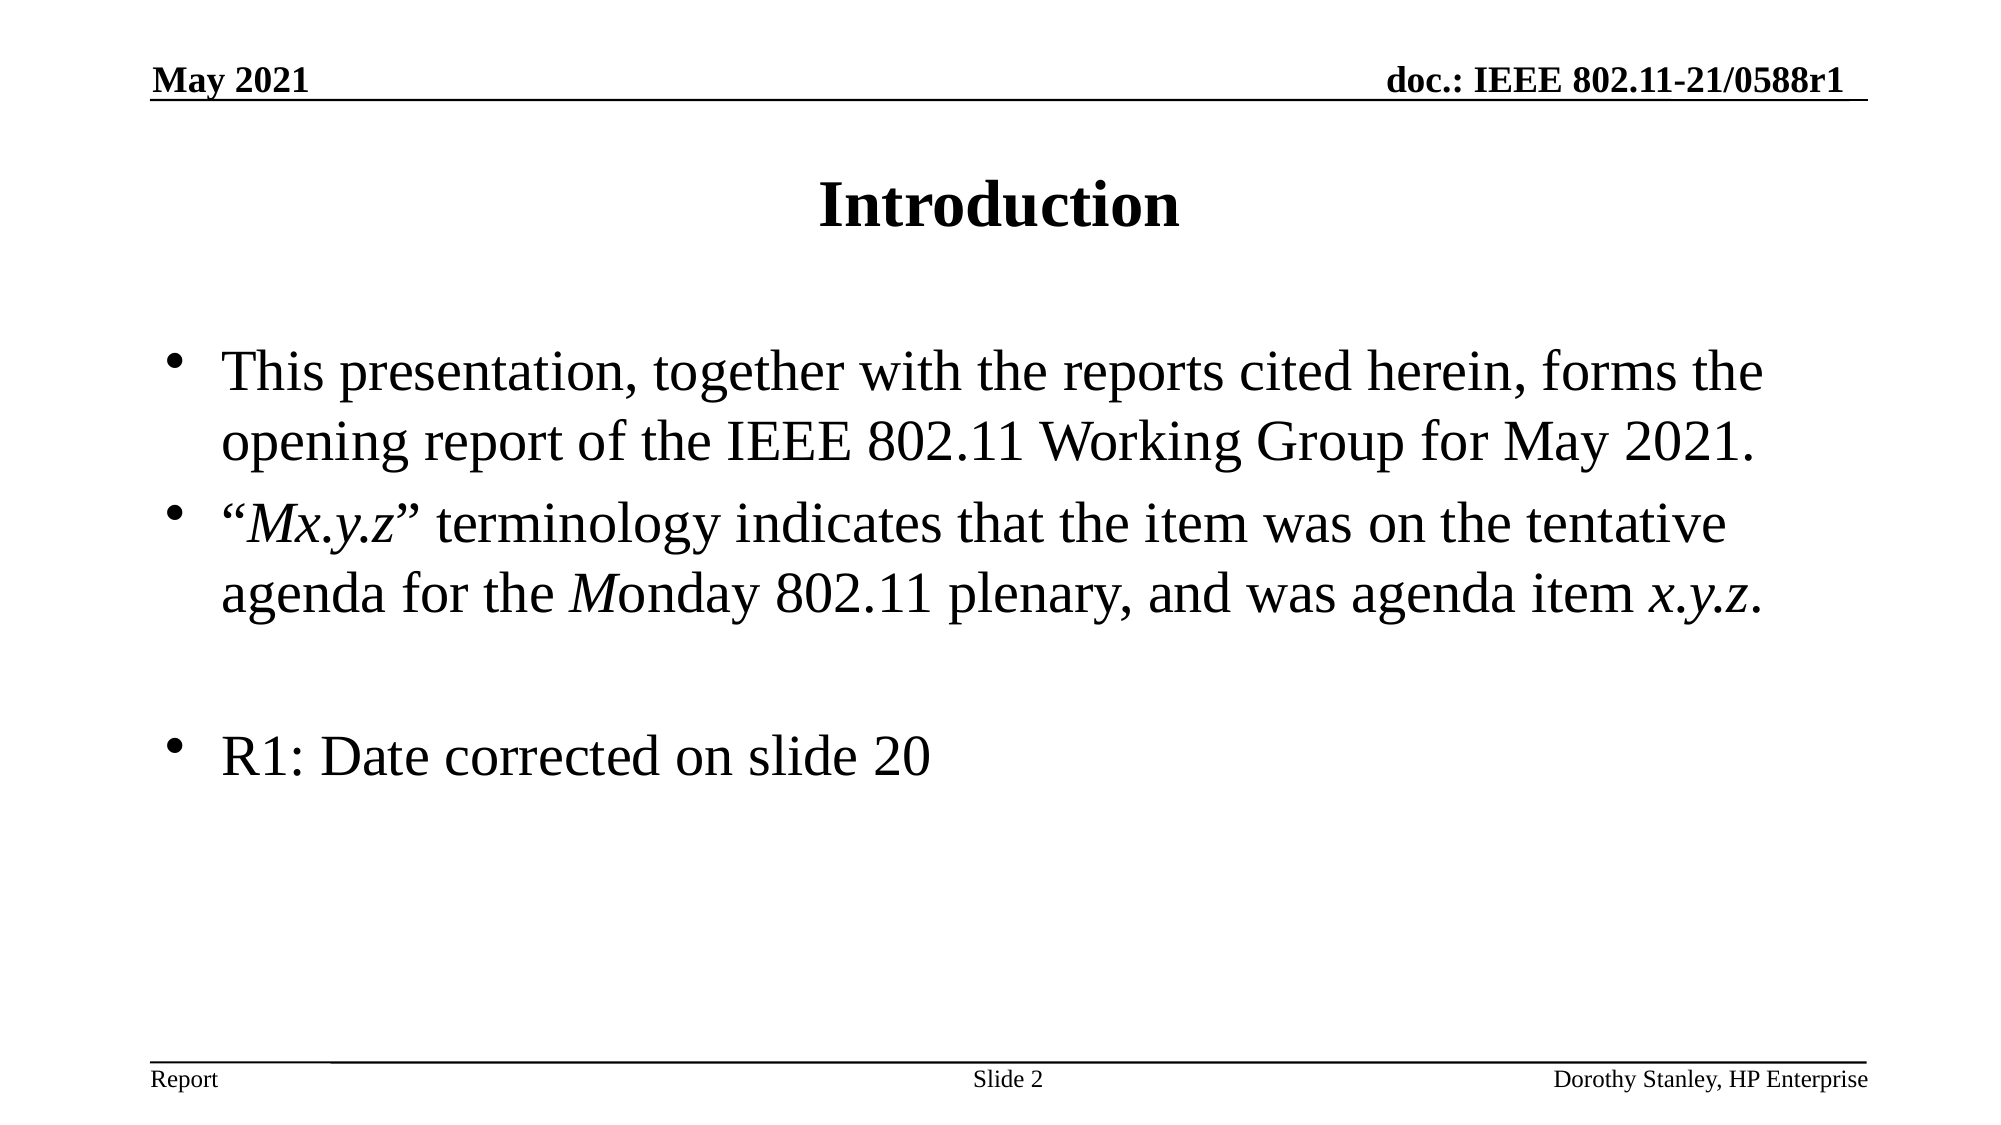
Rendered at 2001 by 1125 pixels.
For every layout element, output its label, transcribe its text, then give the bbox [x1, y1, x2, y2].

slide_number Slide 2 [964, 1061, 1053, 1093]
footer Dorothy Stanley, HP Enterprise [1512, 1061, 1869, 1093]
list This presentation, together with the reports cited herein, forms the opening report of the IEEE 802.11 Working Group for May 2021. “Mx.y.z” terminology indicates that the item was on the tentative agenda for the Monday 802.11 plenary, and was agenda item x.y.z. R1: Date corrected on slide 20 [150, 324, 1850, 1000]
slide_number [152, 54, 406, 101]
title Introduction [150, 112, 1850, 288]
